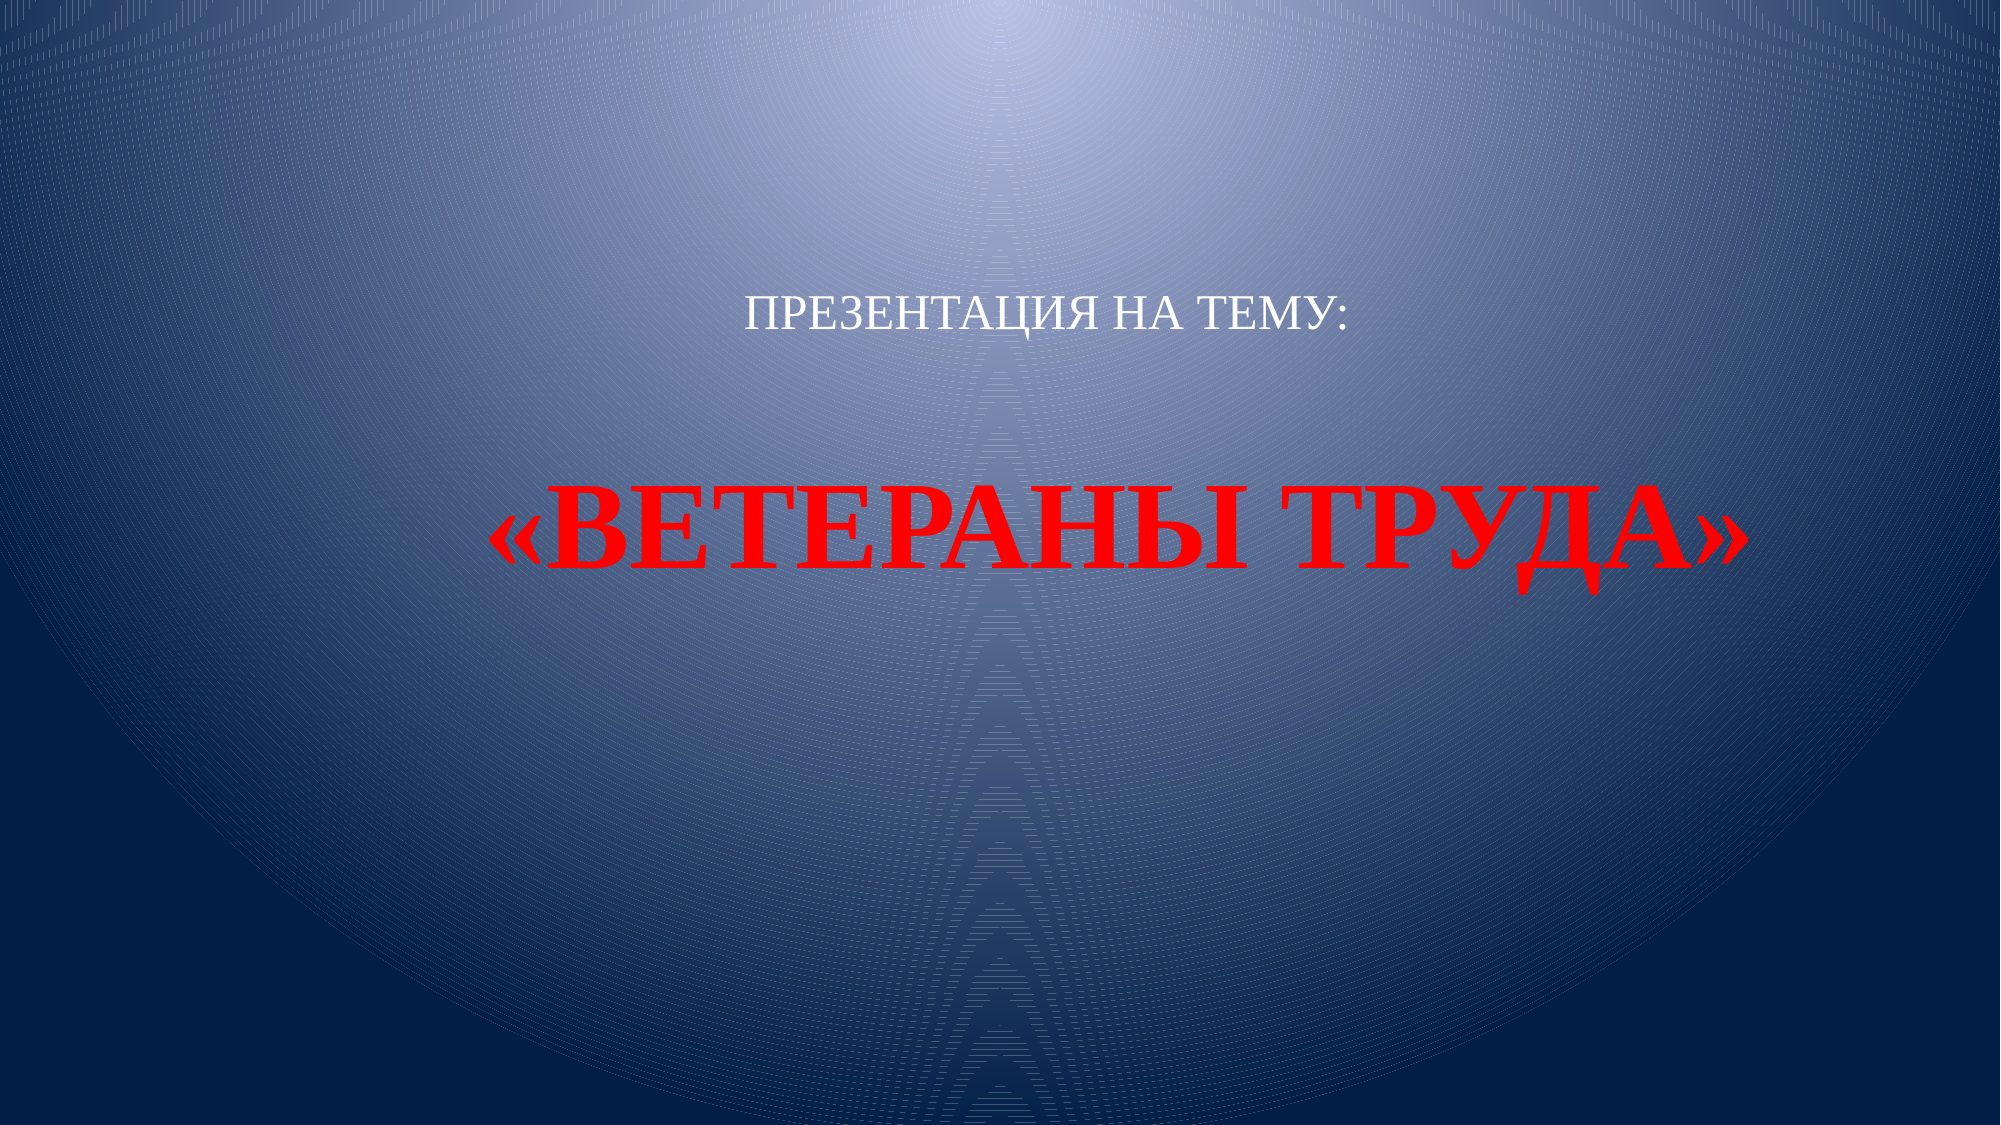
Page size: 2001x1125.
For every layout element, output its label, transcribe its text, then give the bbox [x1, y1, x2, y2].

subtitle «ВЕТЕРАНЫ ТРУДА» [464, 435, 1775, 697]
title ПРЕЗЕНТАЦИЯ НА ТЕМУ: [118, 69, 1976, 430]
